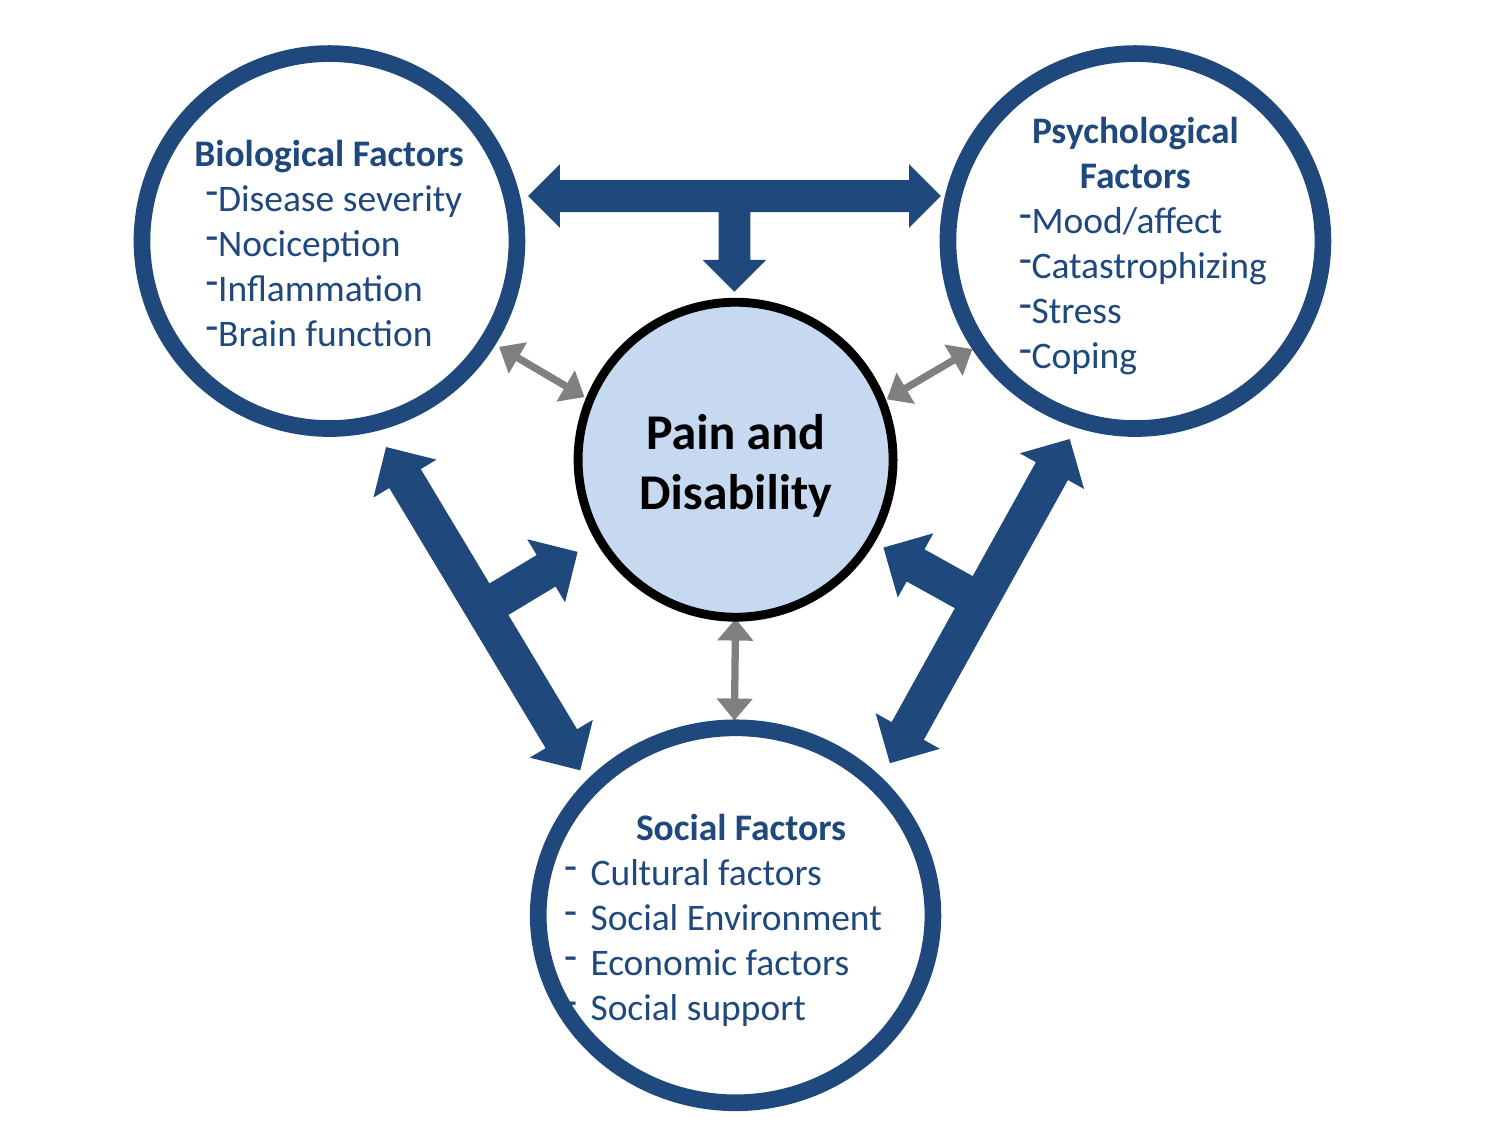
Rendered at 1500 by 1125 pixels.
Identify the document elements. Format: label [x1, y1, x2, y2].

text_box [141, 53, 1324, 1104]
